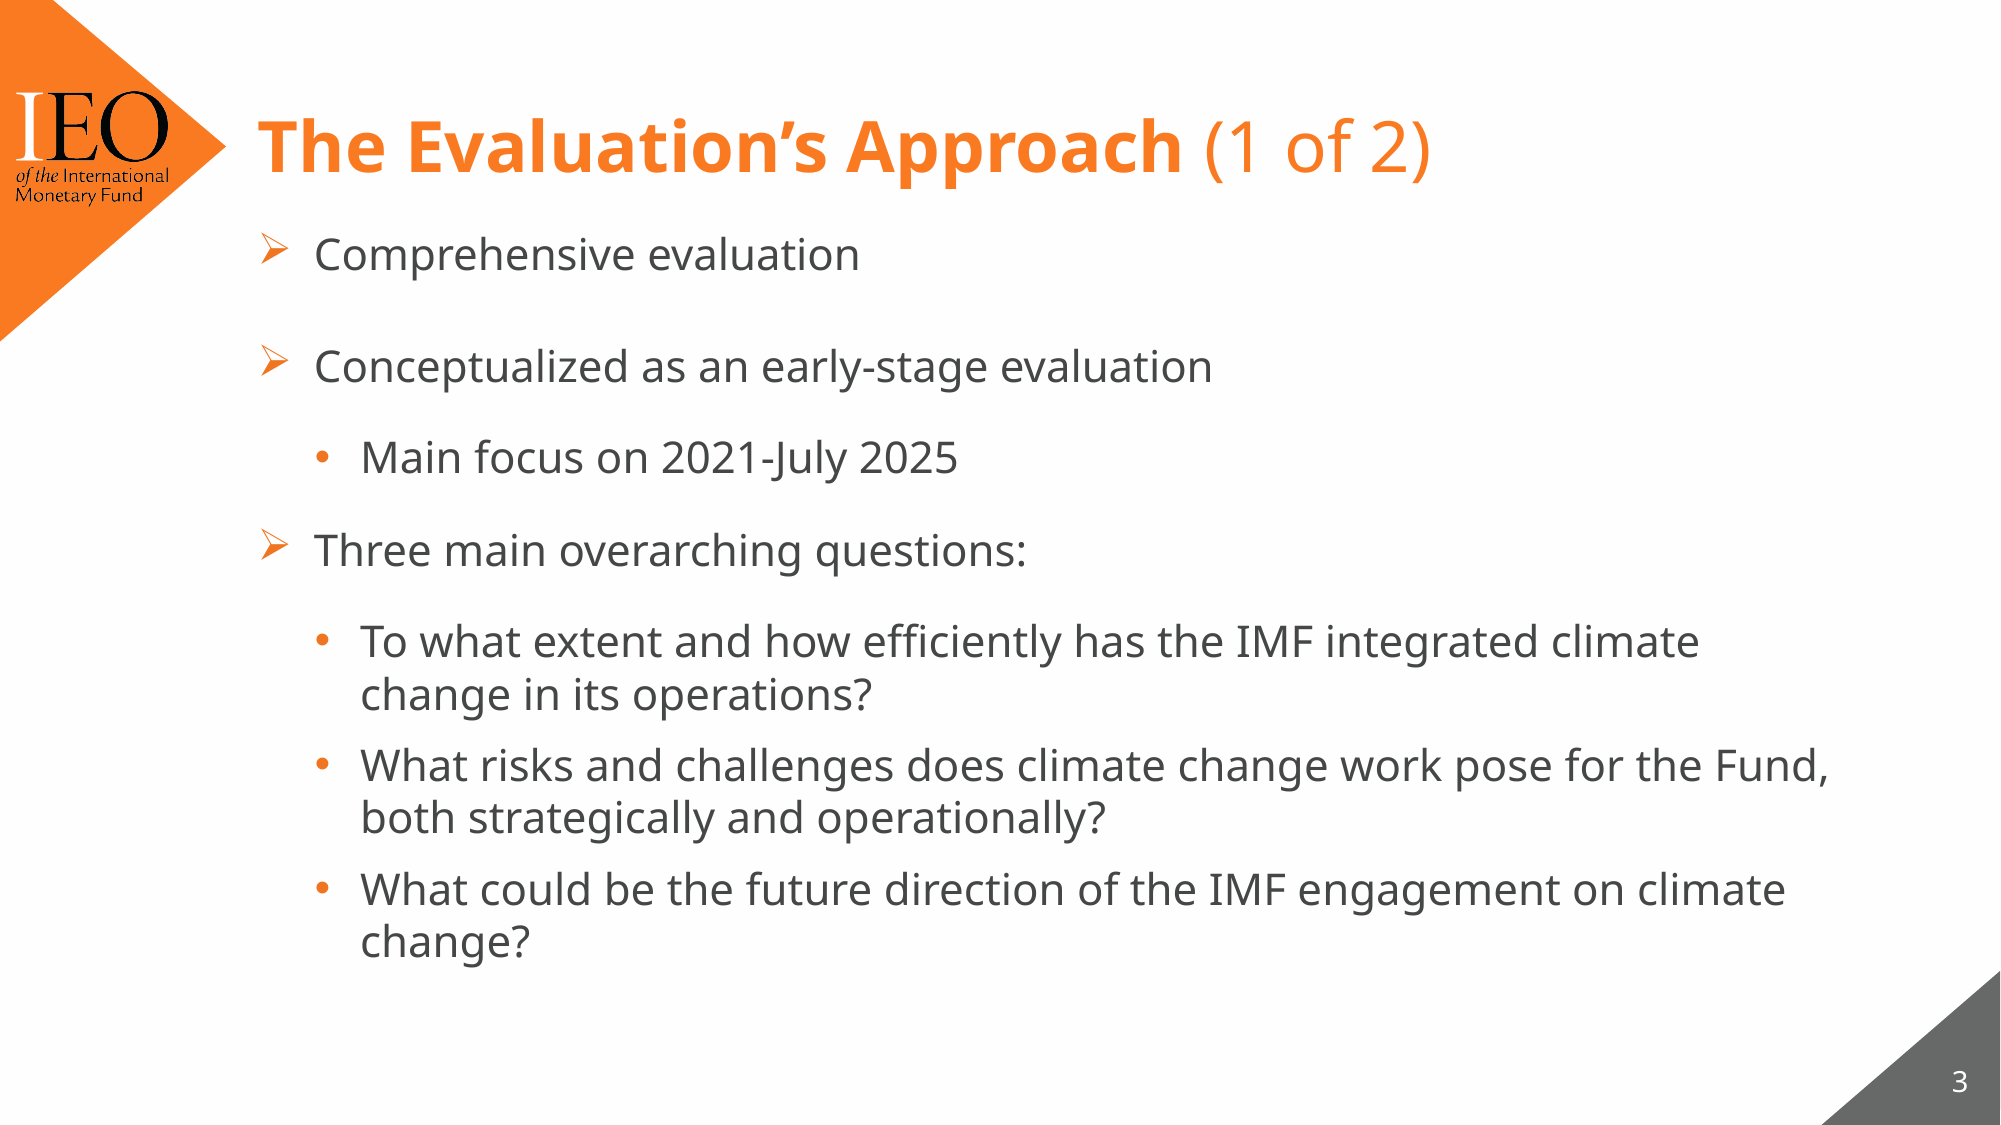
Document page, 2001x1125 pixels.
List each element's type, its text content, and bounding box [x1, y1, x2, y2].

title The Evaluation’s Approach (1 of 2) [257, 59, 1870, 195]
list Comprehensive evaluation Conceptualized as an early-stage evaluation Main focus on 2021-July 2025 Three main overarching questions: To what extent and how efficiently has the IMF integrated climate change in its operations? What risks and challenges does climate change work pose for the Fund, both strategically and operationally? What could be the future direction of the IMF engagement on climate change? [257, 222, 1858, 1100]
picture [16, 91, 168, 207]
